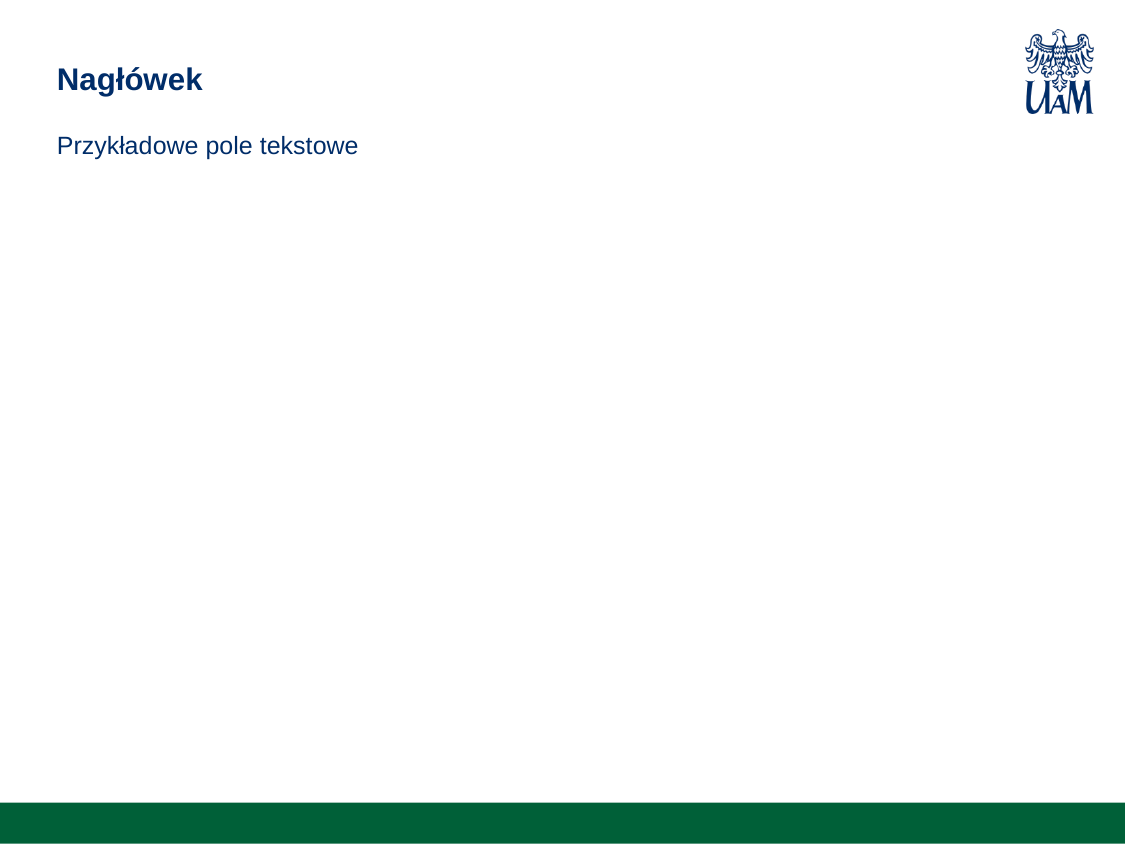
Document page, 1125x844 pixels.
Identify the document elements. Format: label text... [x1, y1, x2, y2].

text_box Nagłówek [42, 51, 538, 104]
picture [1025, 29, 1094, 114]
text_box Przykładowe pole tekstowe [42, 122, 1051, 167]
